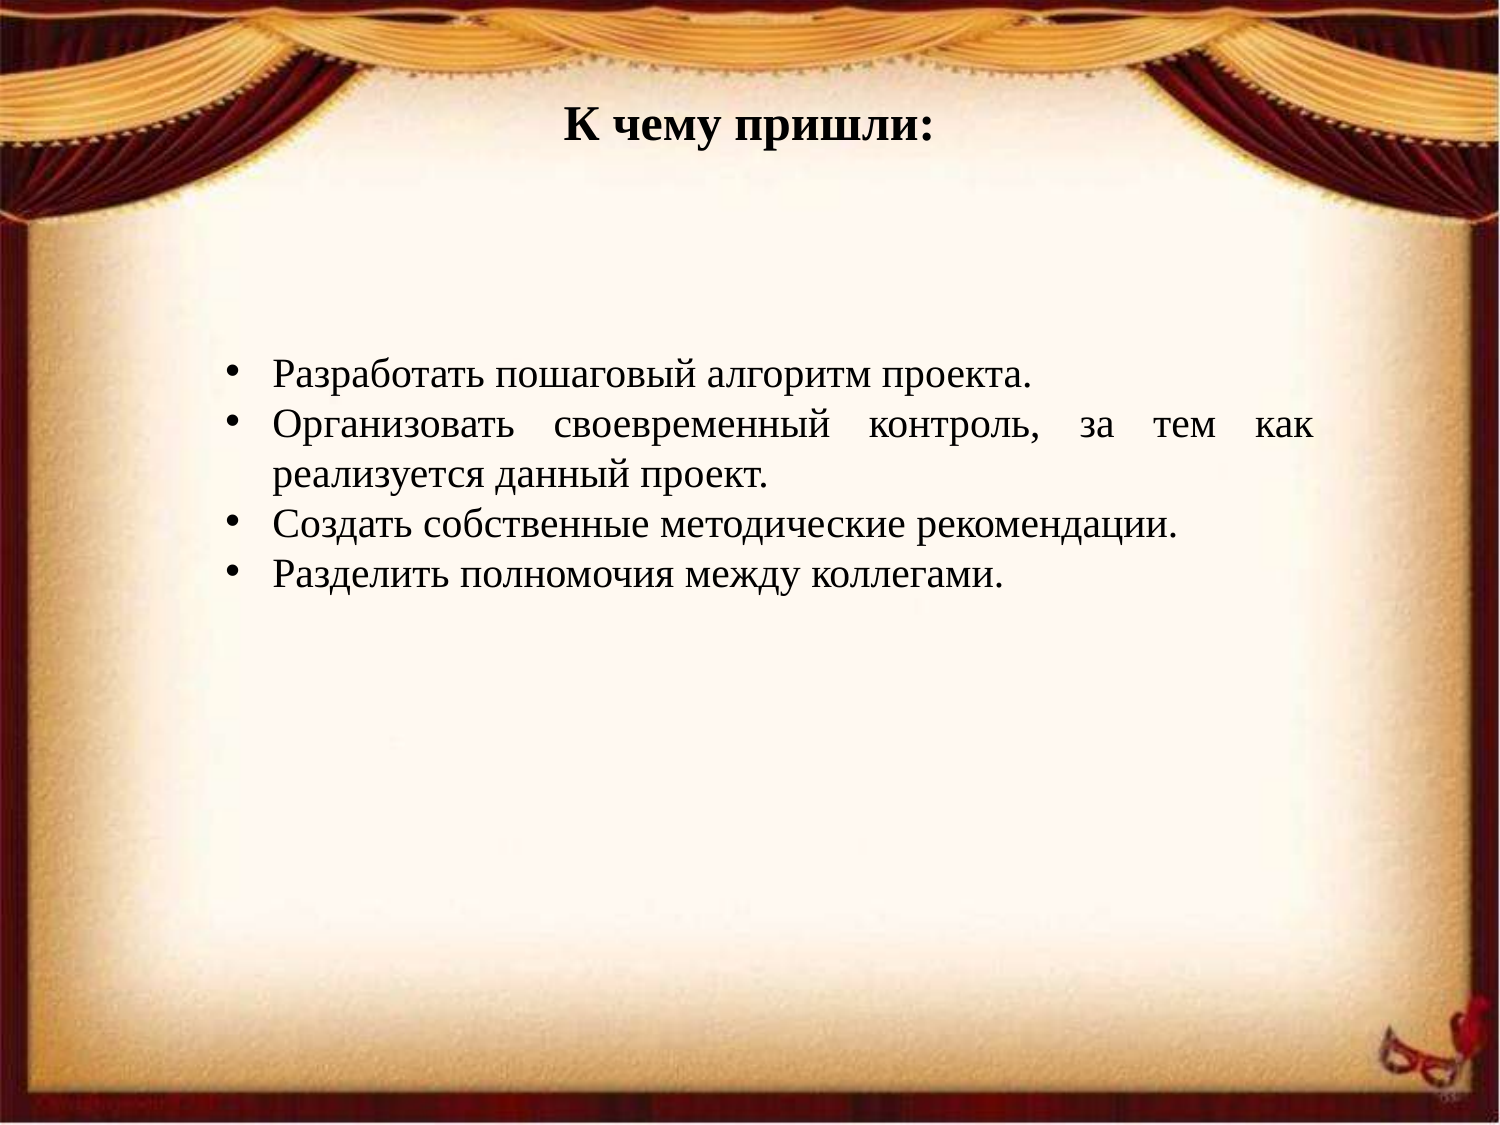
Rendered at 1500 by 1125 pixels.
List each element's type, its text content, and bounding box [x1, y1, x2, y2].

text_box Разработать пошаговый алгоритм проекта. Организовать своевременный контроль, за тем как реализуется данный проект. Создать собственные методические рекомендации. Разделить полномочия между коллегами. [210, 337, 1329, 648]
text_box К чему пришли: [395, 82, 1117, 158]
picture [0, 0, 1500, 1125]
